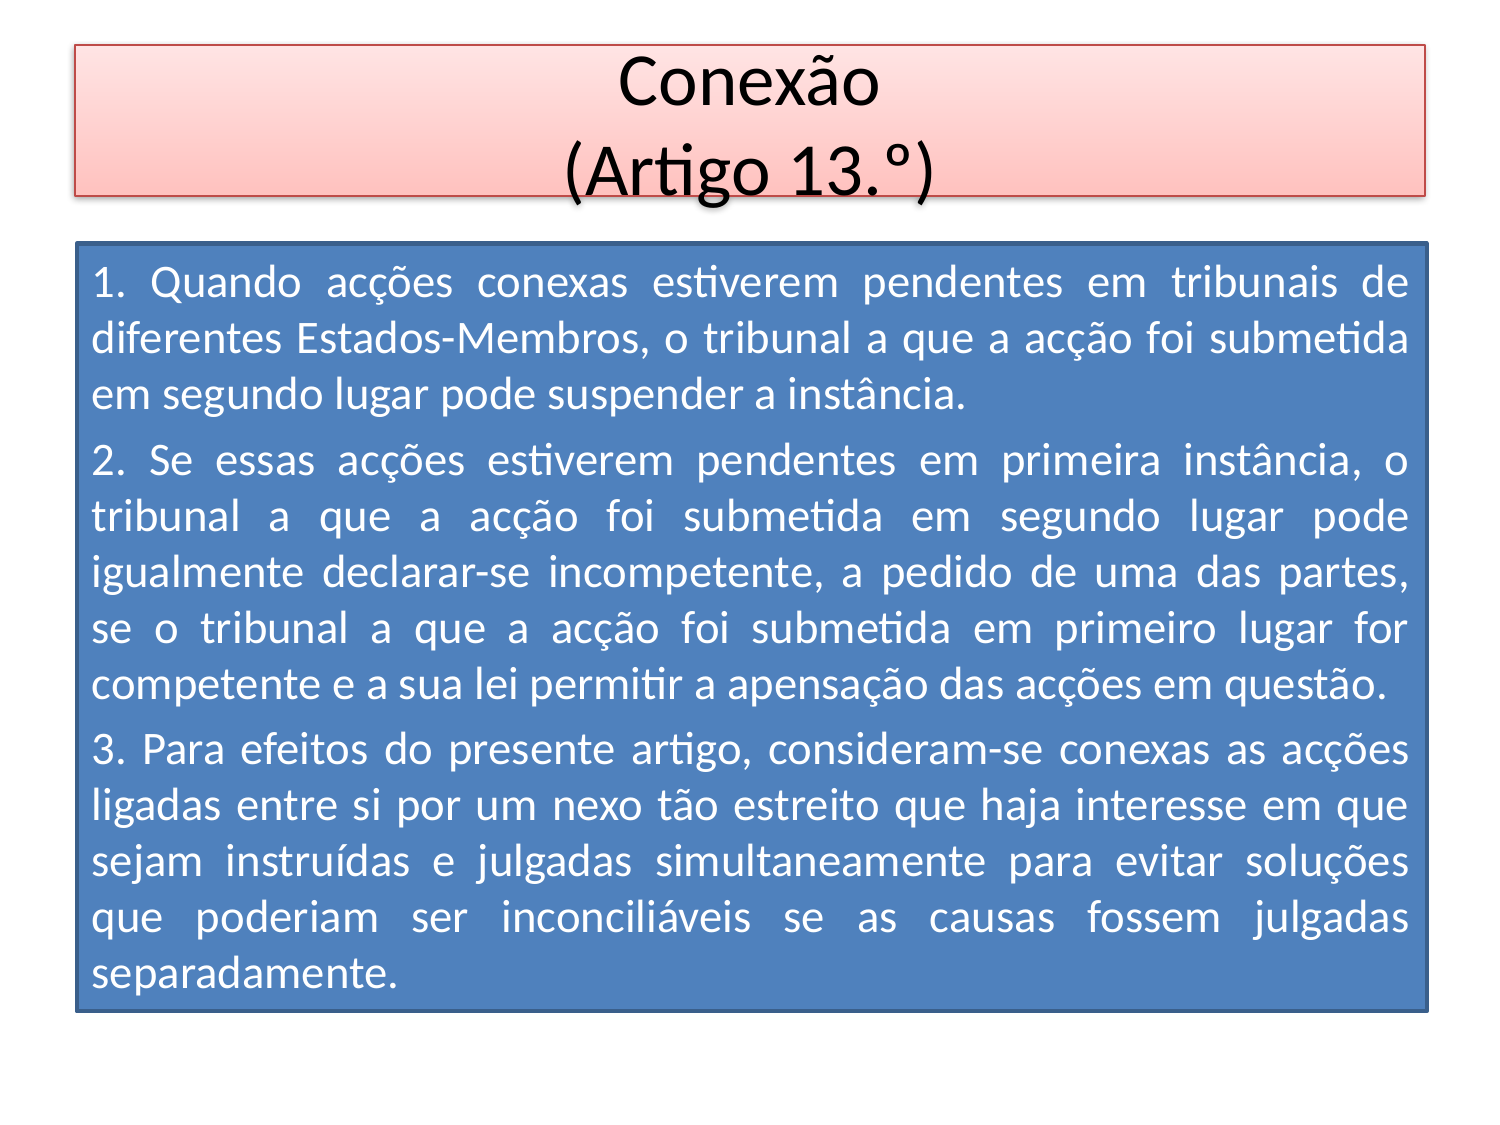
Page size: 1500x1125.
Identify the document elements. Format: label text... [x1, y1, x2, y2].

list 1. Quando acções conexas estiverem pendentes em tribunais de diferentes Estados-Membros, o tribunal a que a acção foi submetida em segundo lugar pode suspender a instância. 2. Se essas acções estiverem pendentes em primeira instância, o tribunal a que a acção foi submetida em segundo lugar pode igualmente declarar-se incompetente, a pedido de uma das partes, se o tribunal a que a acção foi submetida em primeiro lugar for competente e a sua lei permitir a apensação das acções em questão. 3. Para efeitos do presente artigo, consideram-se conexas as acções ligadas entre si por um nexo tão estreito que haja interesse em que sejam instruídas e julgadas simultaneamente para evitar soluções que poderiam ser inconciliáveis se as causas fossem julgadas separadamente. [75, 241, 1429, 1013]
title Conexão (Artigo 13.º) [74, 44, 1426, 197]
